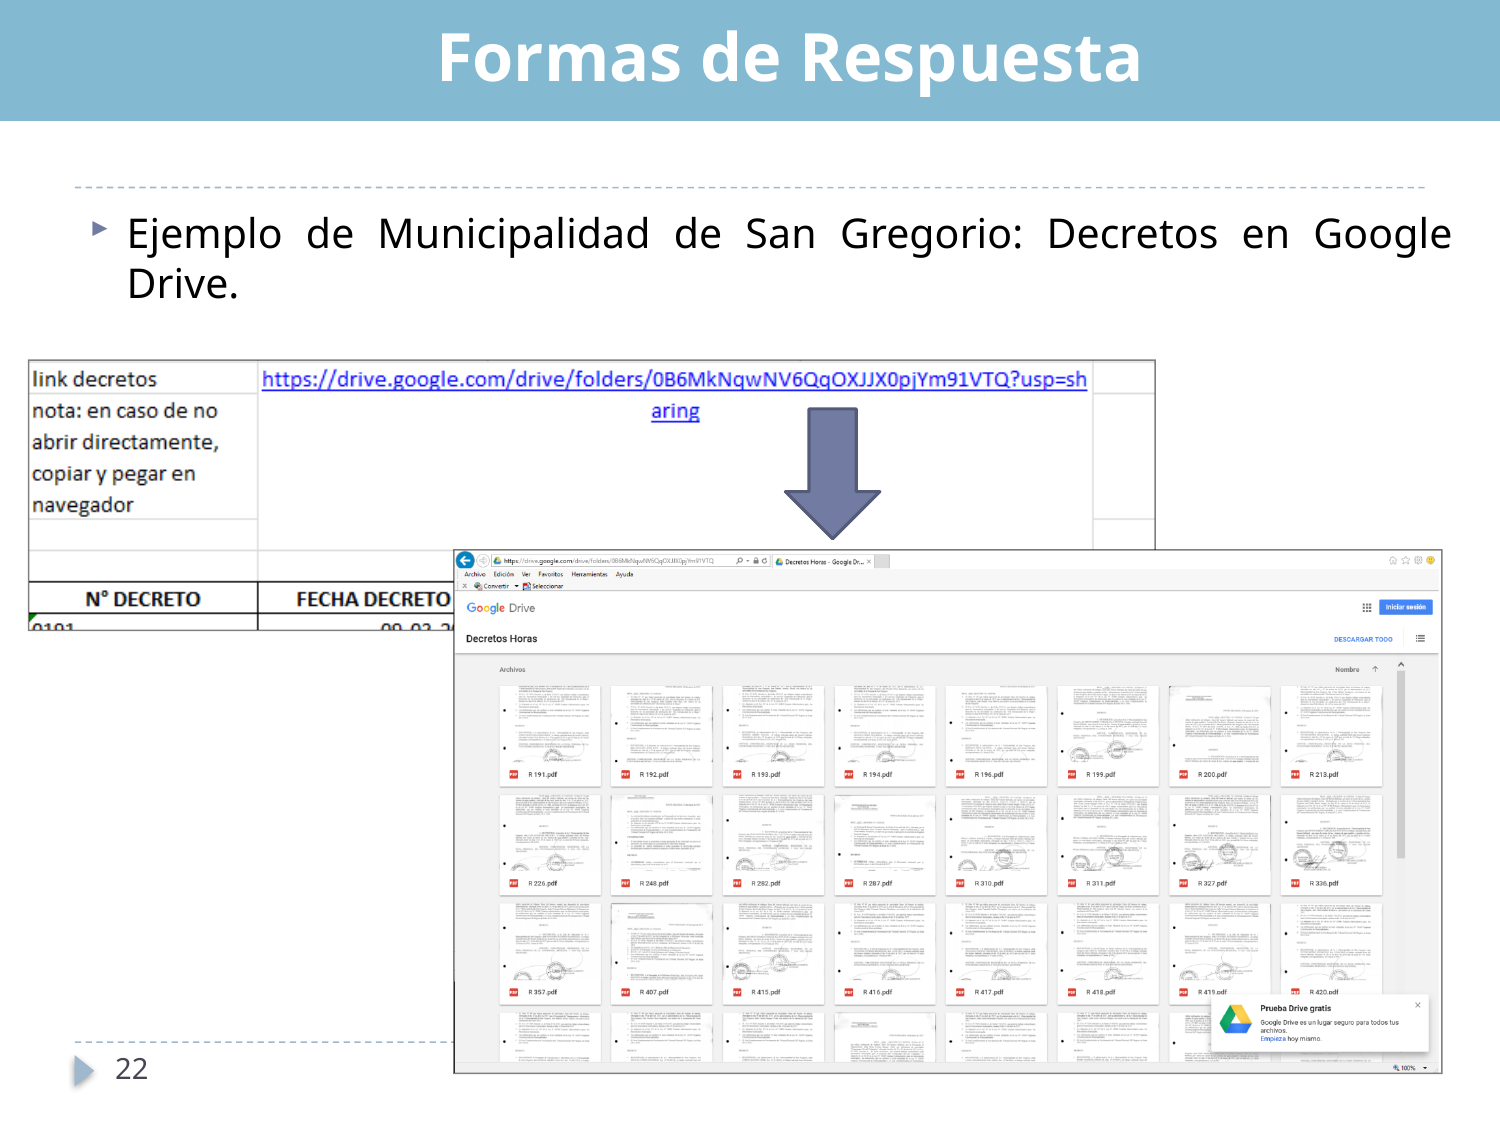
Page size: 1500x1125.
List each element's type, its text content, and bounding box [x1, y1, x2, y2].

picture [29, 360, 1442, 1073]
slide_number 22 [100, 1042, 426, 1103]
list Ejemplo de Municipalidad de San Gregorio: Decretos en Google Drive. [75, 200, 1470, 315]
picture [0, 0, 1500, 122]
